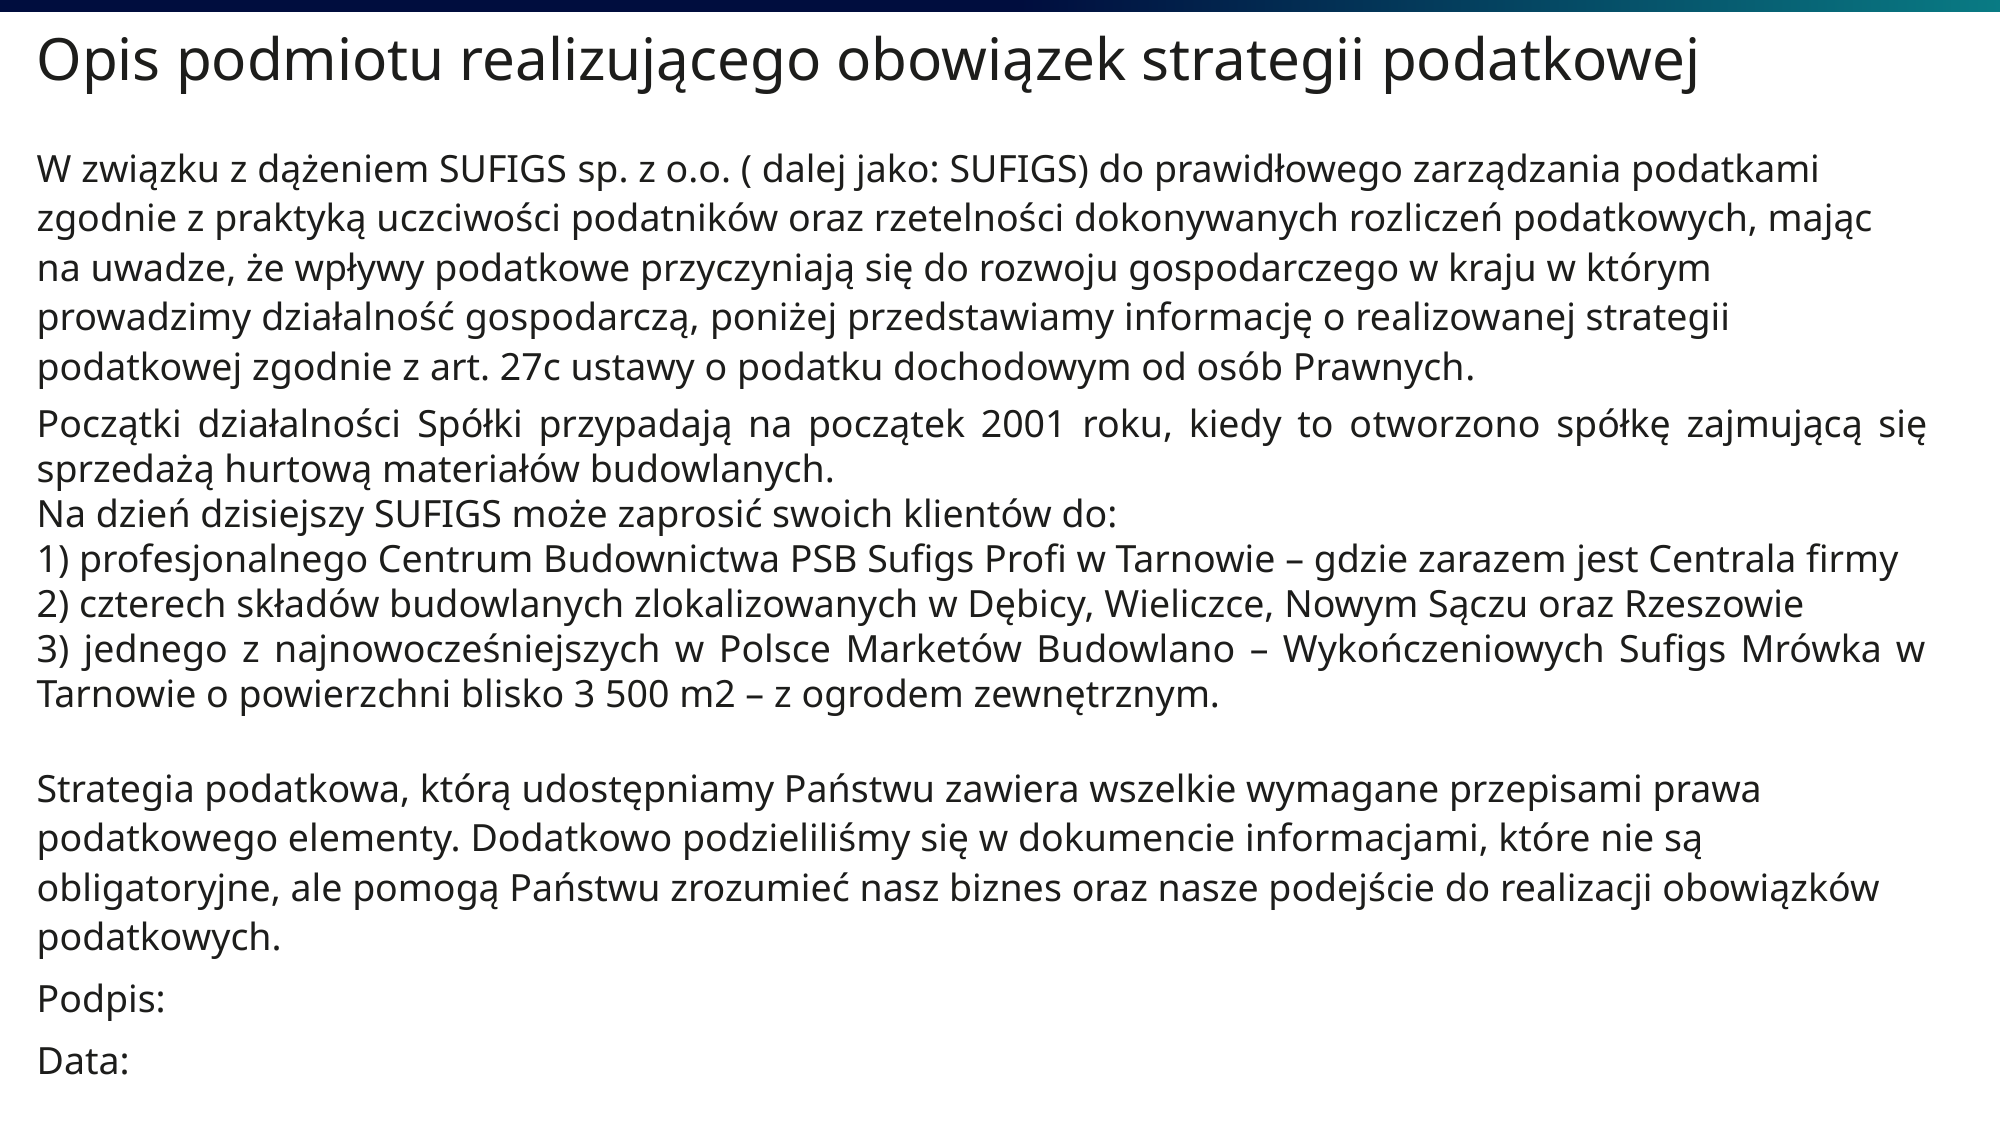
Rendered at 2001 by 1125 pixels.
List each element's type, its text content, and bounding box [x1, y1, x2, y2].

text_box W związku z dążeniem SUFIGS sp. z o.o. ( dalej jako: SUFIGS) do prawidłowego zarządzania podatkami zgodnie z praktyką uczciwości podatników oraz rzetelności dokonywanych rozliczeń podatkowych, mając na uwadze, że wpływy podatkowe przyczyniają się do rozwoju gospodarczego w kraju w którym prowadzimy działalność gospodarczą, poniżej przedstawiamy informację o realizowanej strategii podatkowej zgodnie z art. 27c ustawy o podatku dochodowym od osób Prawnych. Początki działalności Spółki przypadają na początek 2001 roku, kiedy to otworzono spółkę zajmującą się sprzedażą hurtową materiałów budowlanych. Na dzień dzisiejszy SUFIGS może zaprosić swoich klientów do: 1) profesjonalnego Centrum Budownictwa PSB Sufigs Profi w Tarnowie – gdzie zarazem jest Centrala firmy 2) czterech składów budowlanych zlokalizowanych w Dębicy, Wieliczce, Nowym Sączu oraz Rzeszowie 3) jednego z najnowocześniejszych w Polsce Marketów Budowlano – Wykończeniowych Sufigs Mrówka w Tarnowie o powierzchni blisko 3 500 m2 – z ogrodem zewnętrznym. Strategia podatkowa, którą udostępniamy Państwu zawiera wszelkie wymagane przepisami prawa podatkowego elementy. Dodatkowo podzieliliśmy się w dokumencie informacjami, które nie są obligatoryjne, ale pomogą Państwu zrozumieć nasz biznes oraz nasze podejście do realizacji obowiązków podatkowych. Podpis: Data: [36, 132, 1928, 1125]
picture [1445, 0, 1451, 12]
list Opis podmiotu realizującego obowiązek strategii podatkowej [36, 29, 1893, 132]
